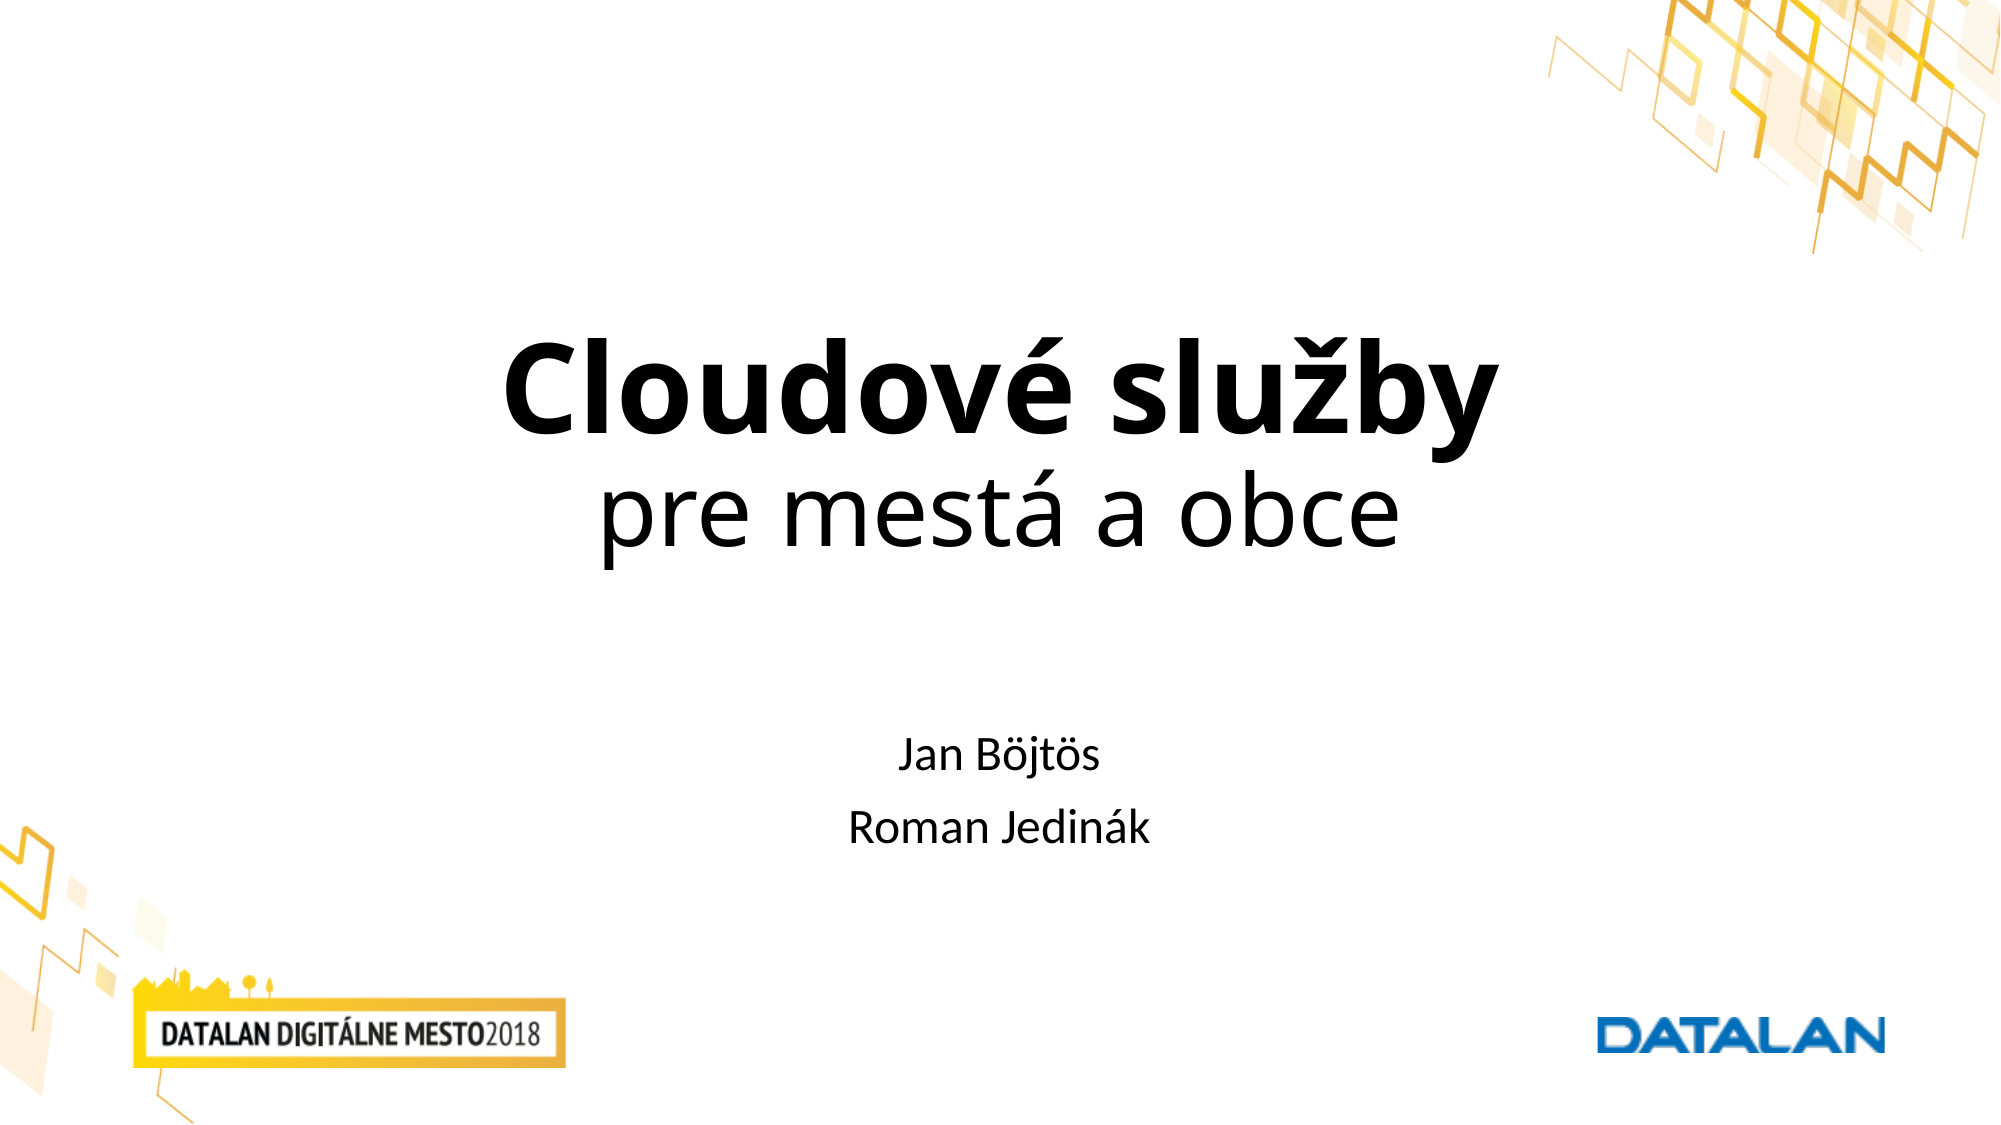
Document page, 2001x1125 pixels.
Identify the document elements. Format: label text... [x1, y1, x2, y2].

title Cloudové služby pre mestá a obce [249, 184, 1750, 576]
picture [1547, 0, 2001, 254]
subtitle Jan Böjtös Roman Jedinák [249, 719, 1750, 863]
picture [0, 826, 194, 1125]
